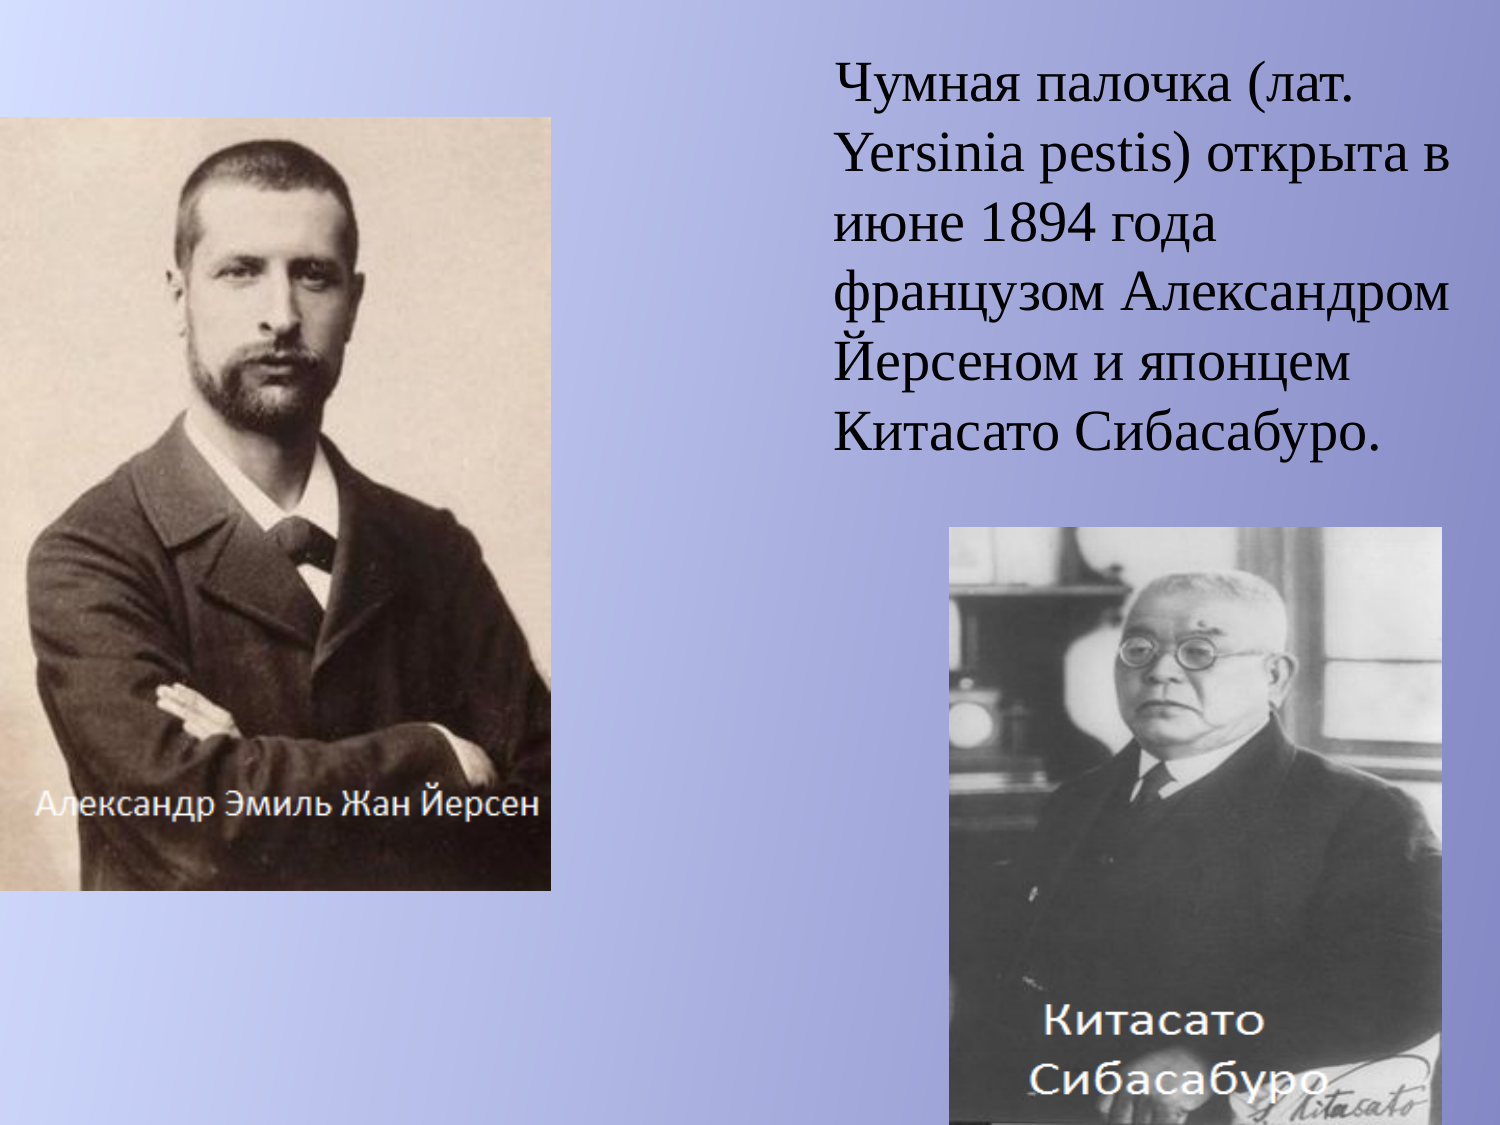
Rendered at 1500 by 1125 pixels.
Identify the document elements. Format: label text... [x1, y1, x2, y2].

list Чумная палочка (лат. Yersinia pestis) открыта в июне 1894 года французом Александром Йерсеном и японцем Китасато Сибасабуро. [762, 35, 1500, 1005]
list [0, 116, 552, 891]
picture [948, 527, 1442, 1125]
